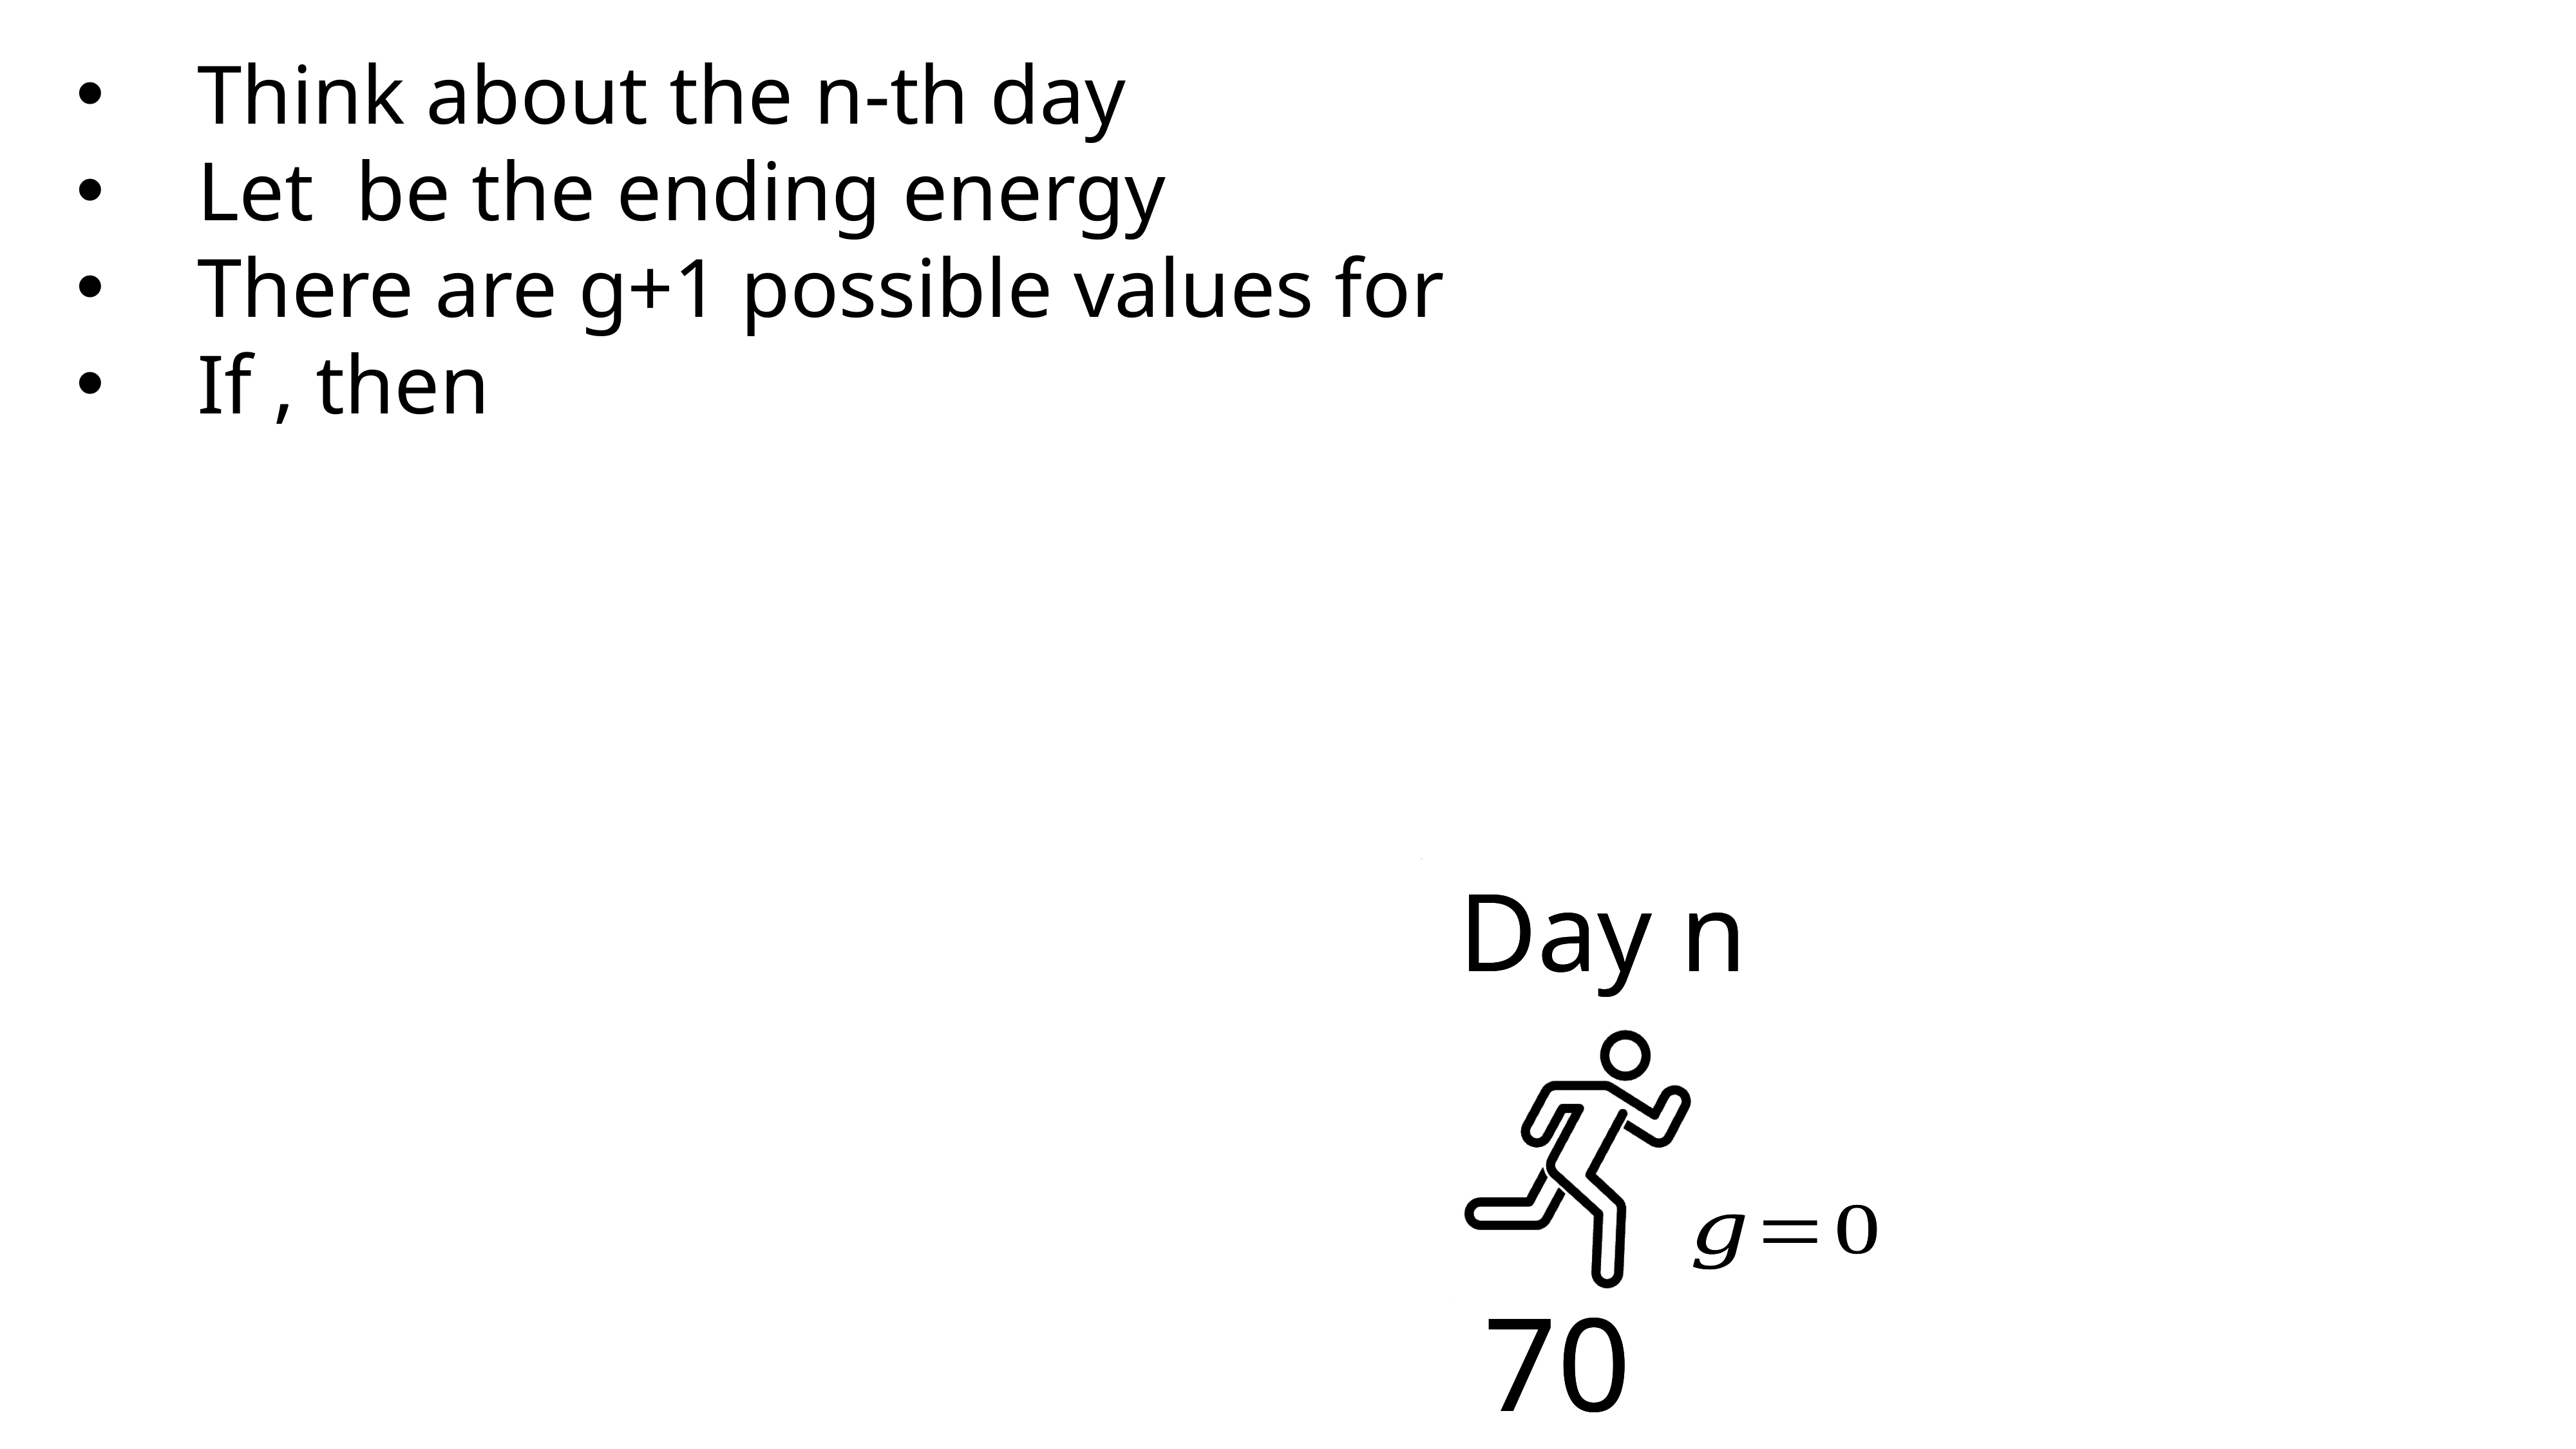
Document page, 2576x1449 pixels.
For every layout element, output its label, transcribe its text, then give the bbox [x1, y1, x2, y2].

text_box Day n [1420, 858, 1786, 999]
picture [1436, 1018, 1720, 1302]
text_box 70 [1454, 1302, 1661, 1419]
